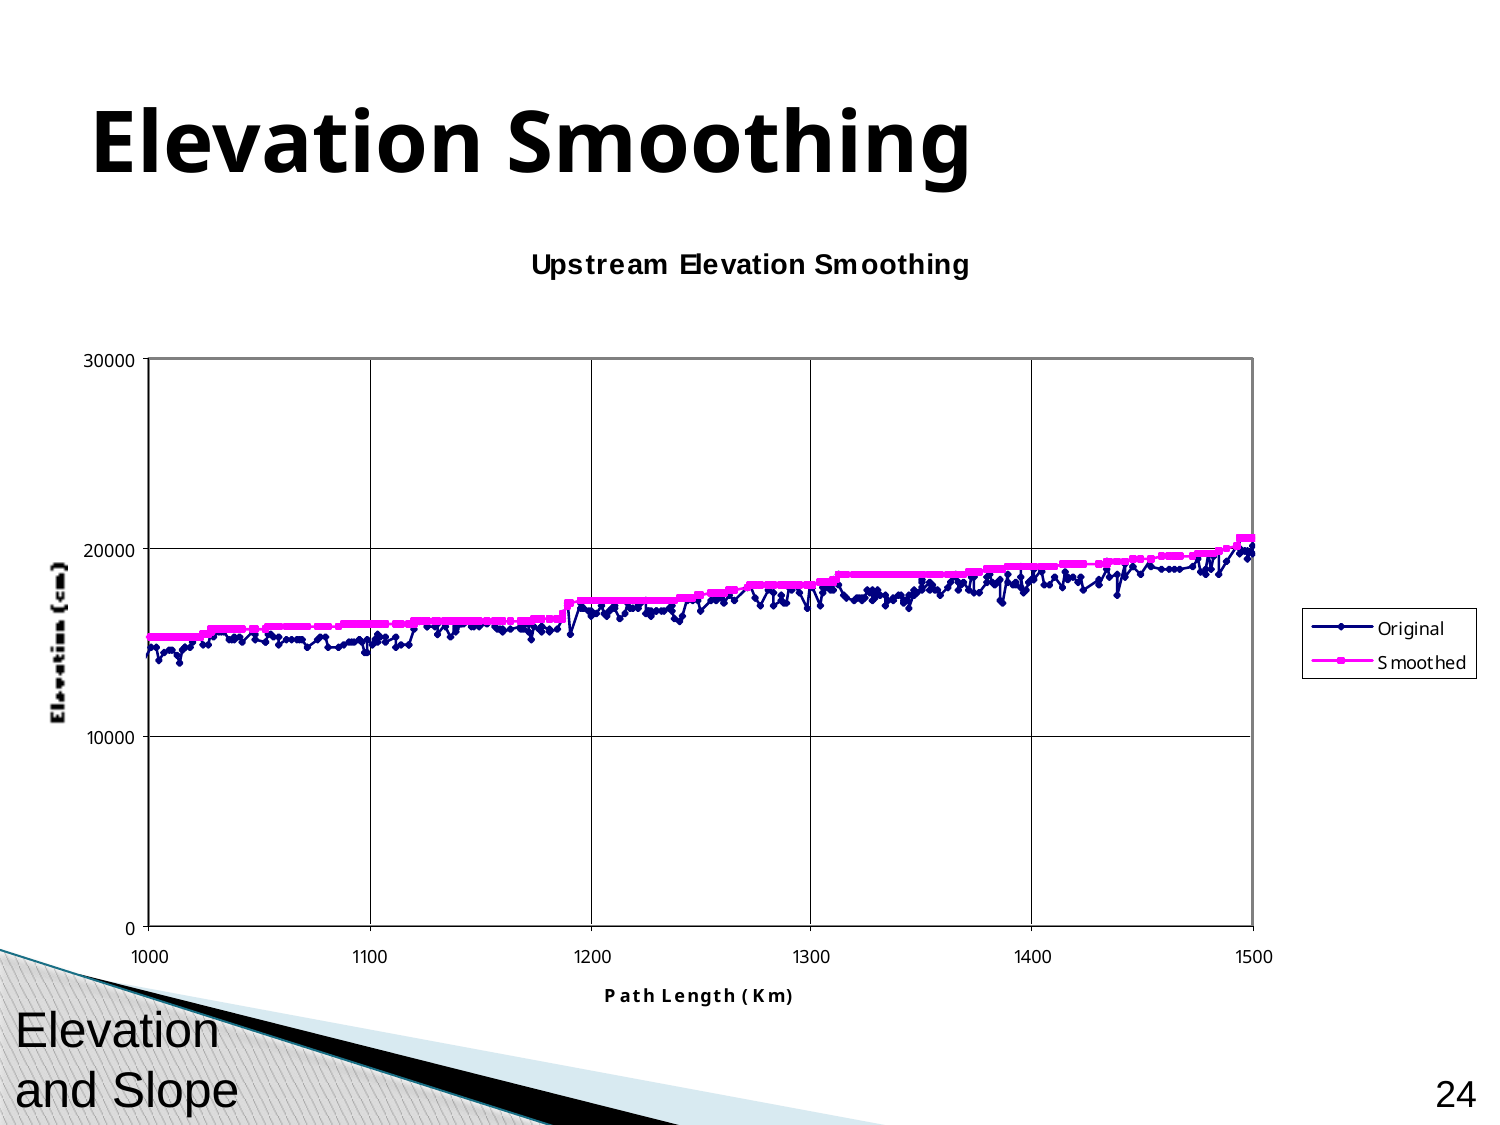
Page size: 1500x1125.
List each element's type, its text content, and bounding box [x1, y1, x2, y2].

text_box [0, 212, 1500, 1057]
title Elevation Smoothing [75, 45, 1425, 211]
text_box 23 [1412, 1067, 1500, 1125]
text_box Elevation and Slope [0, 1067, 350, 1125]
